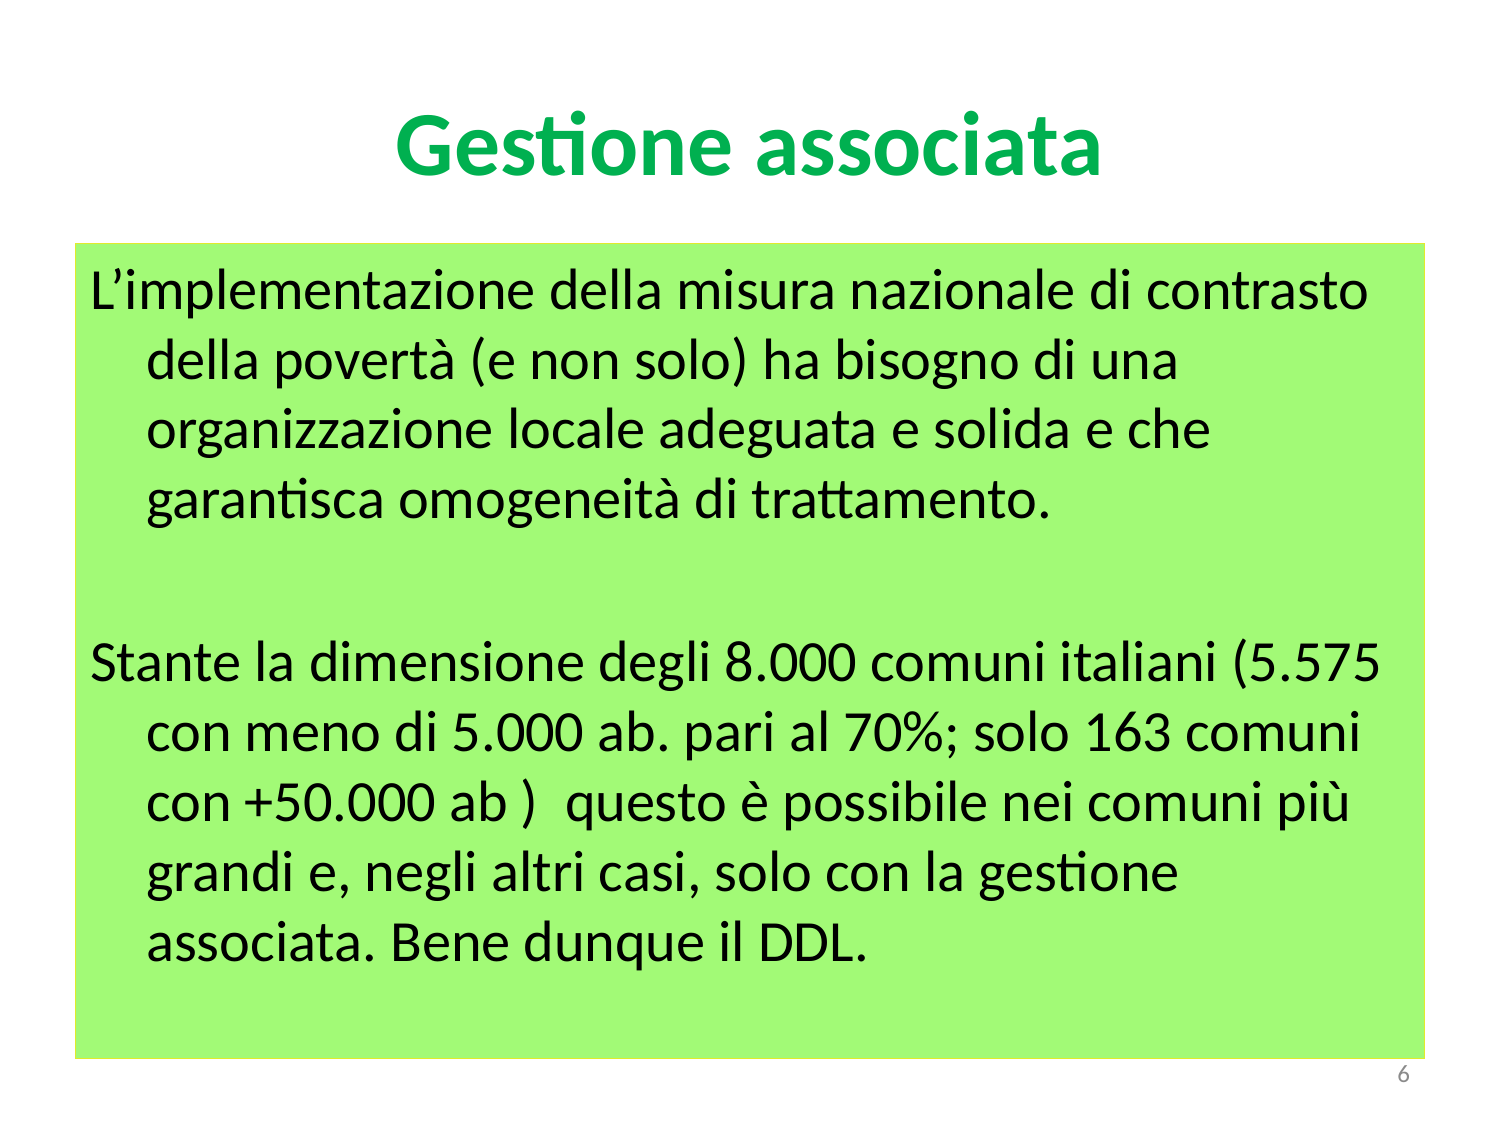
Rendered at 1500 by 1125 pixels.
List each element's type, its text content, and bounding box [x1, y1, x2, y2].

slide_number 6 [1074, 1059, 1425, 1103]
title Gestione associata [75, 45, 1425, 233]
list L’implementazione della misura nazionale di contrasto della povertà (e non solo) ha bisogno di una organizzazione locale adeguata e solida e che garantisca omogeneità di trattamento. Stante la dimensione degli 8.000 comuni italiani (5.575 con meno di 5.000 ab. pari al 70%; solo 163 comuni con +50.000 ab ) questo è possibile nei comuni più grandi e, negli altri casi, solo con la gestione associata. Bene dunque il DDL. [75, 243, 1425, 1059]
